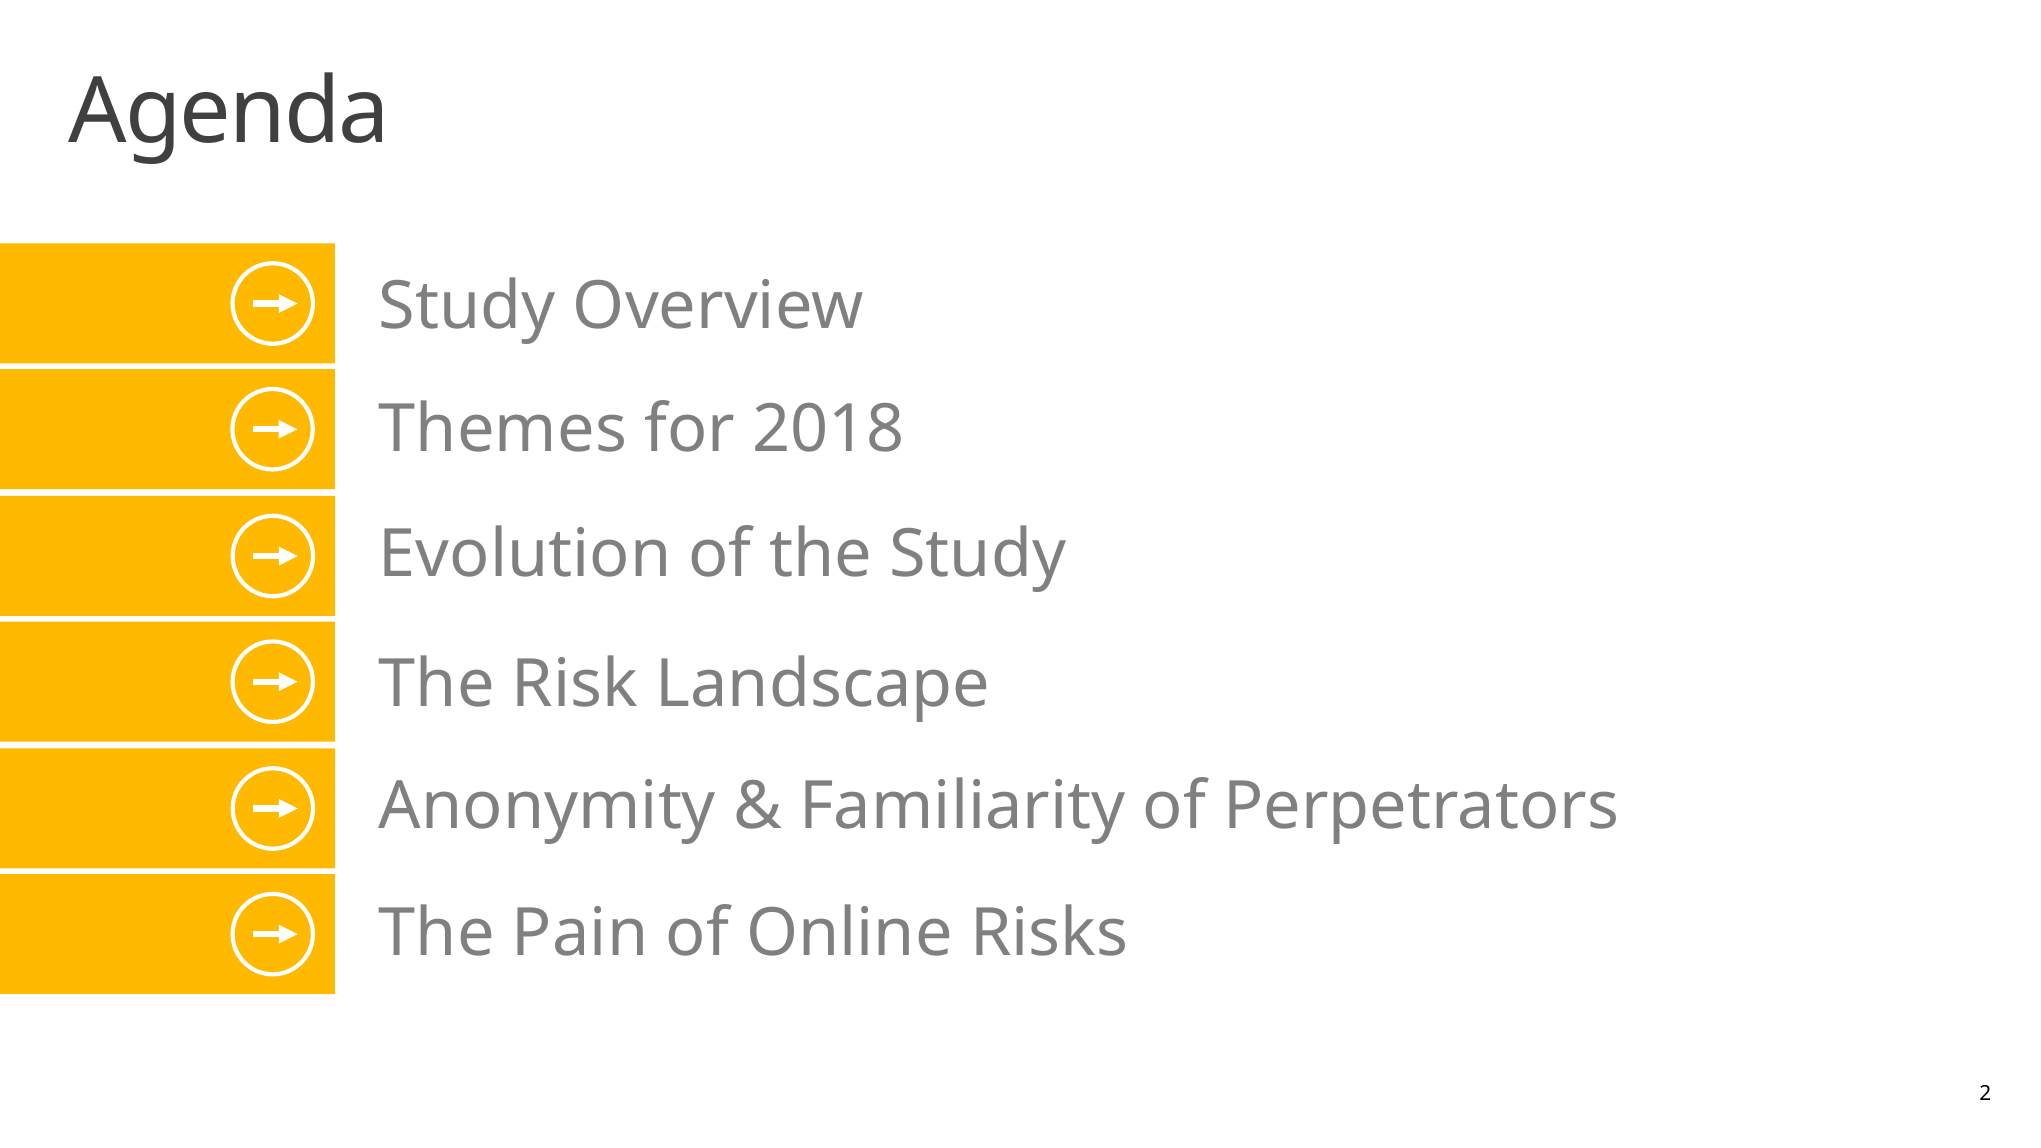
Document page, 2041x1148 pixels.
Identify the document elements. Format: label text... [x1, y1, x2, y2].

text_box Anonymity & Familiarity of Perpetrators [354, 755, 1816, 858]
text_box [0, 748, 336, 869]
text_box The Pain of Online Risks [354, 882, 1816, 985]
text_box Study Overview [354, 255, 1816, 358]
text_box Evolution of the Study [354, 504, 1816, 607]
slide_number 2 [1530, 1063, 2007, 1125]
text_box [0, 495, 336, 617]
list Themes for 2018 [355, 379, 1816, 483]
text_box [0, 621, 336, 742]
title Agenda [45, 48, 1996, 199]
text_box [0, 873, 336, 995]
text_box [0, 368, 336, 490]
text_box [0, 243, 336, 364]
text_box The Risk Landscape [354, 634, 1816, 737]
